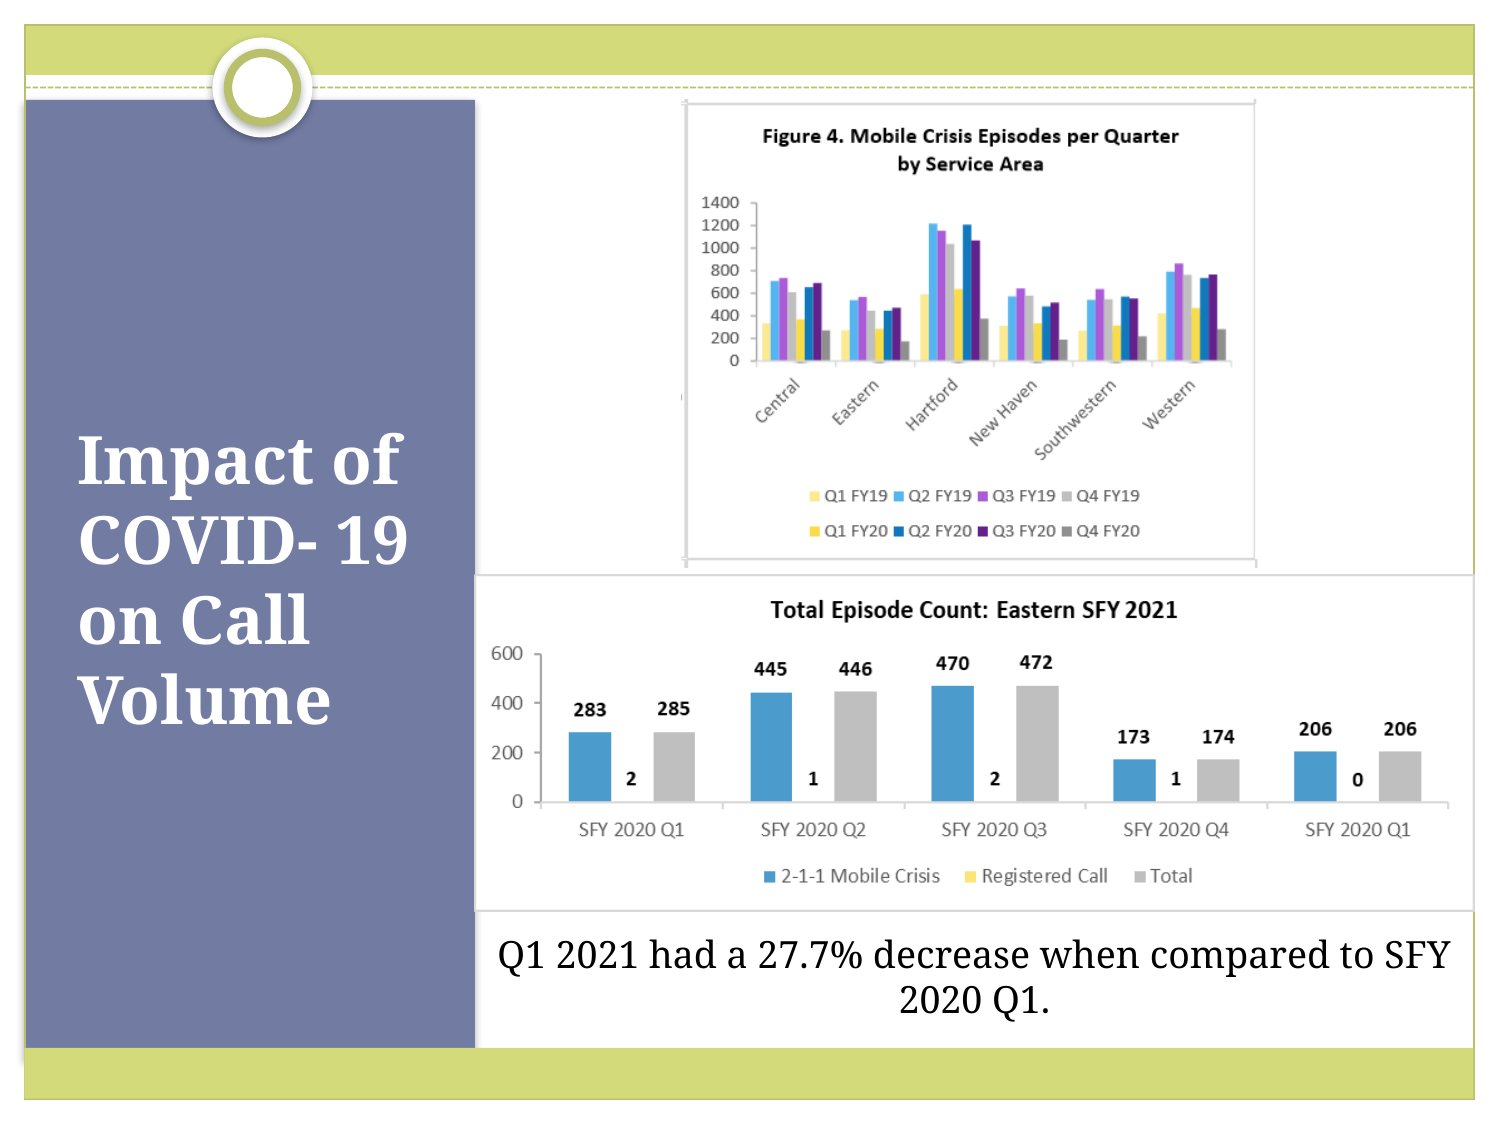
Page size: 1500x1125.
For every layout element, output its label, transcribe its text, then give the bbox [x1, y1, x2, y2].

picture [680, 99, 1270, 568]
title Impact of COVID- 19 on Call Volume [62, 637, 450, 800]
text_box Q1 2021 had a 27.7% decrease when compared to SFY 2020 Q1. [474, 923, 1475, 1029]
picture [474, 574, 1476, 912]
